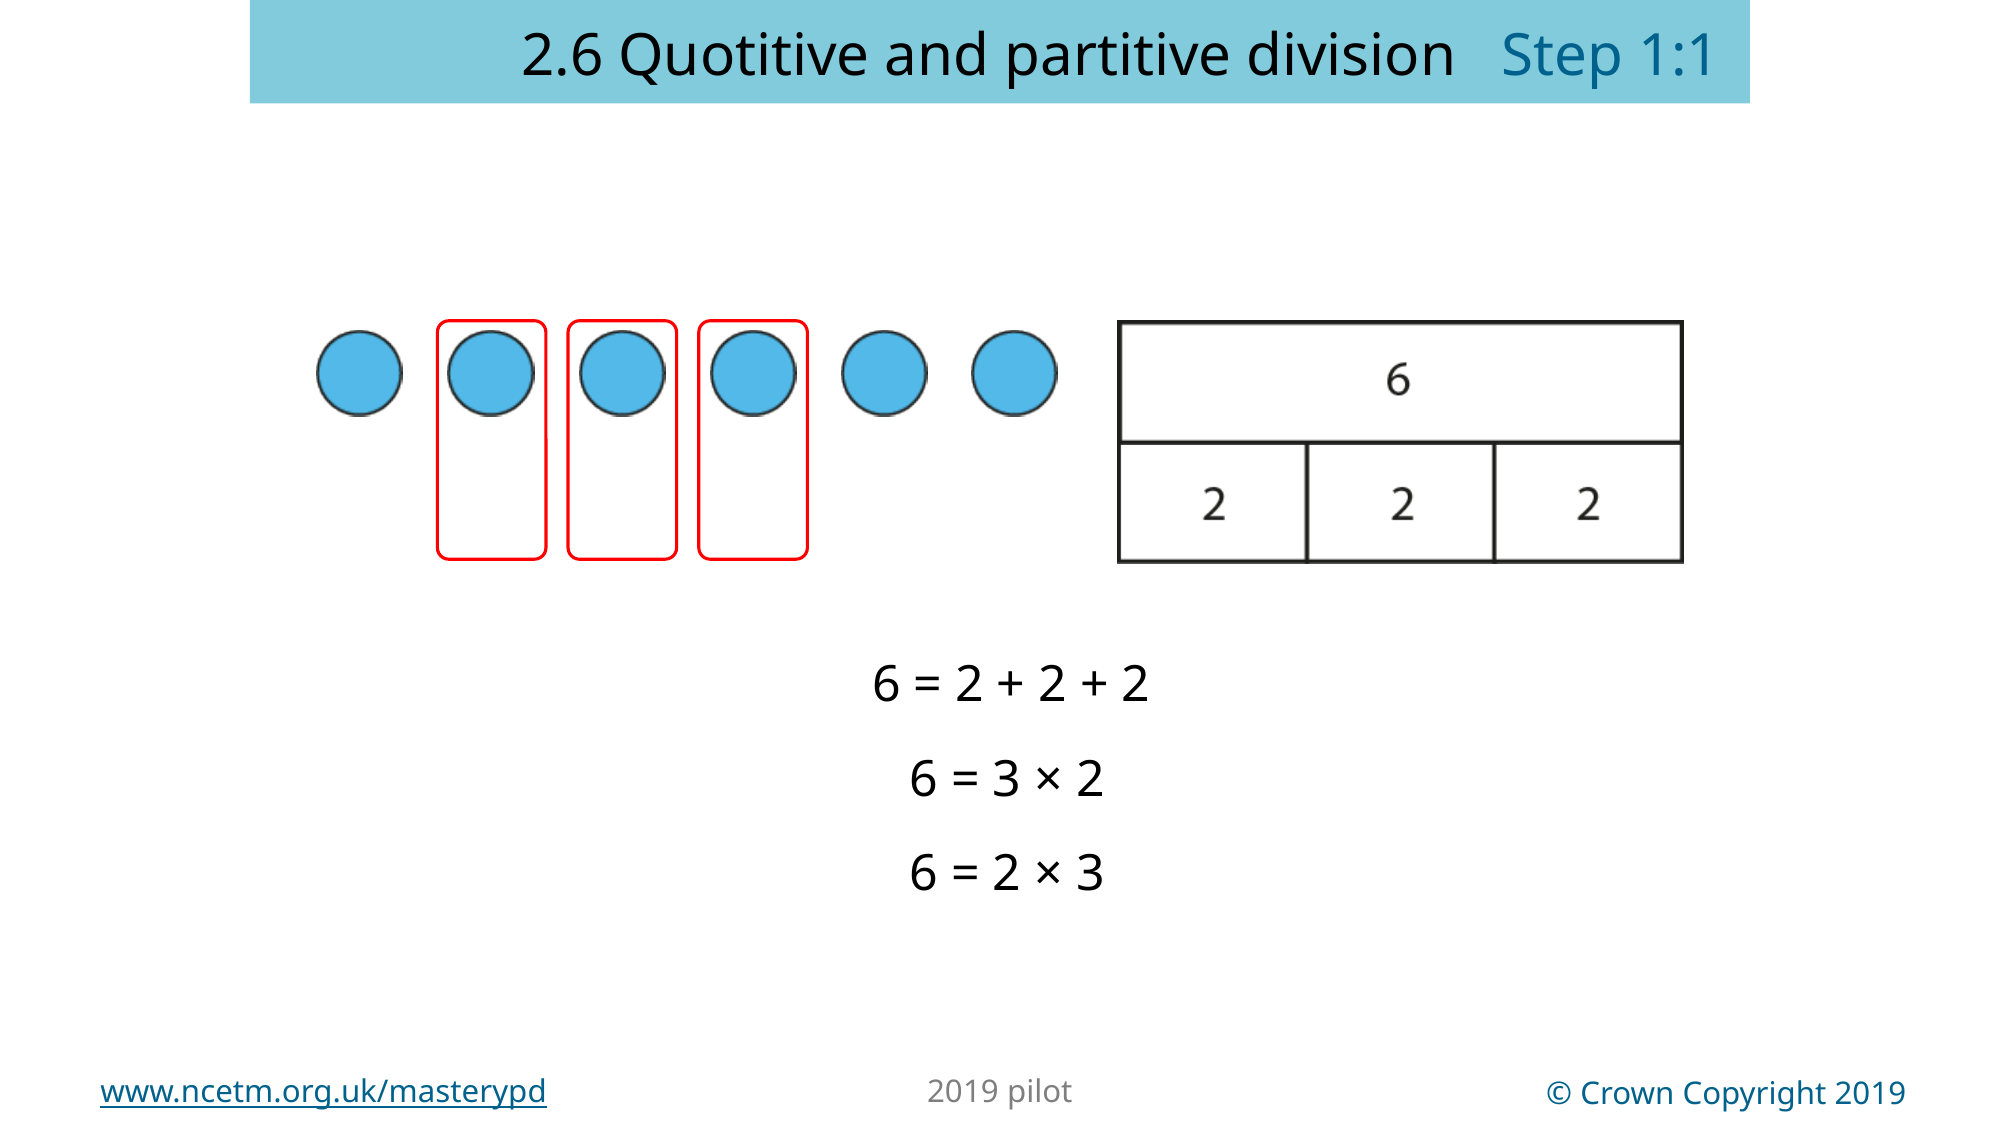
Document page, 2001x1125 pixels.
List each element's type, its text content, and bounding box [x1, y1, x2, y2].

text_box [568, 320, 677, 560]
text_box 6 = 2 + 2 + 2 [857, 644, 1178, 719]
picture [578, 329, 666, 417]
text_box [698, 320, 808, 560]
picture [971, 329, 1059, 417]
picture [840, 329, 928, 417]
picture [447, 329, 535, 417]
list 2.6 Quotitive and partitive division Step 1:1 [249, 0, 1750, 104]
picture [710, 329, 798, 417]
text_box 6 = 3 × 2 [895, 738, 1120, 814]
text_box 6 = 2 × 3 [895, 833, 1120, 908]
picture [1117, 320, 1684, 564]
text_box [437, 320, 546, 560]
picture [316, 329, 404, 417]
